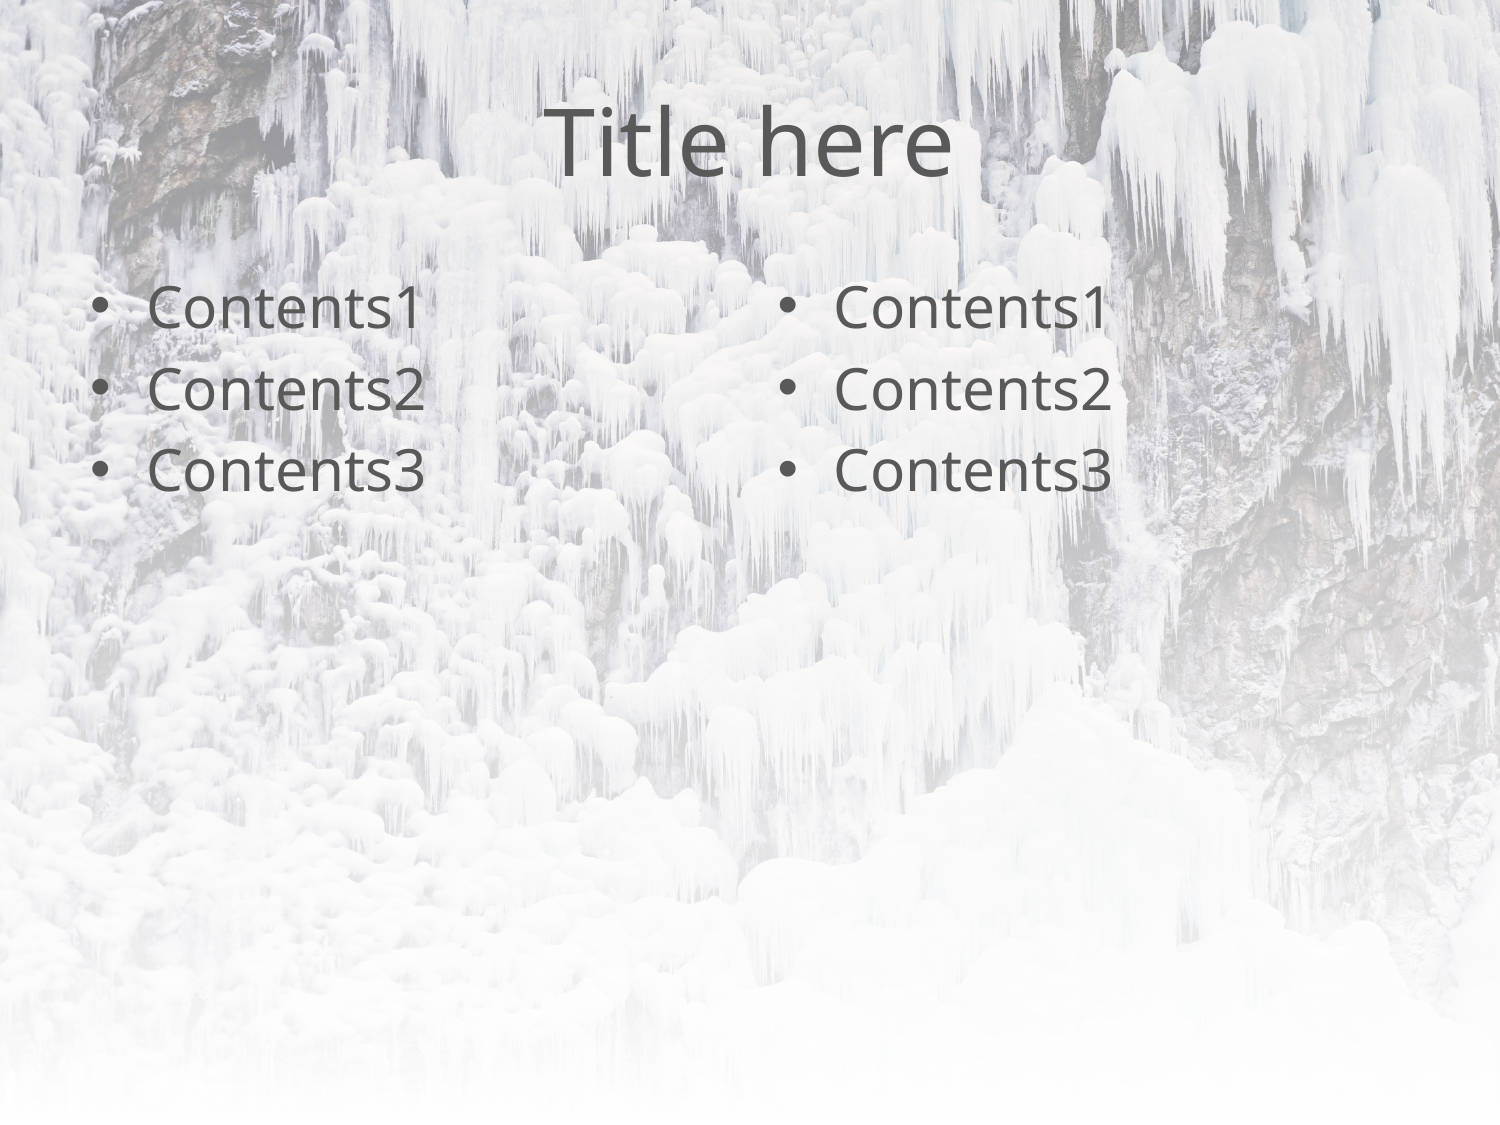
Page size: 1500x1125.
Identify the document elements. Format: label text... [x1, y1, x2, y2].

list Contents1 Contents2 Contents3 [762, 262, 1425, 1005]
list Contents1 Contents2 Contents3 [75, 262, 738, 1005]
text_box [0, 0, 1500, 1125]
title Title here [75, 45, 1425, 233]
